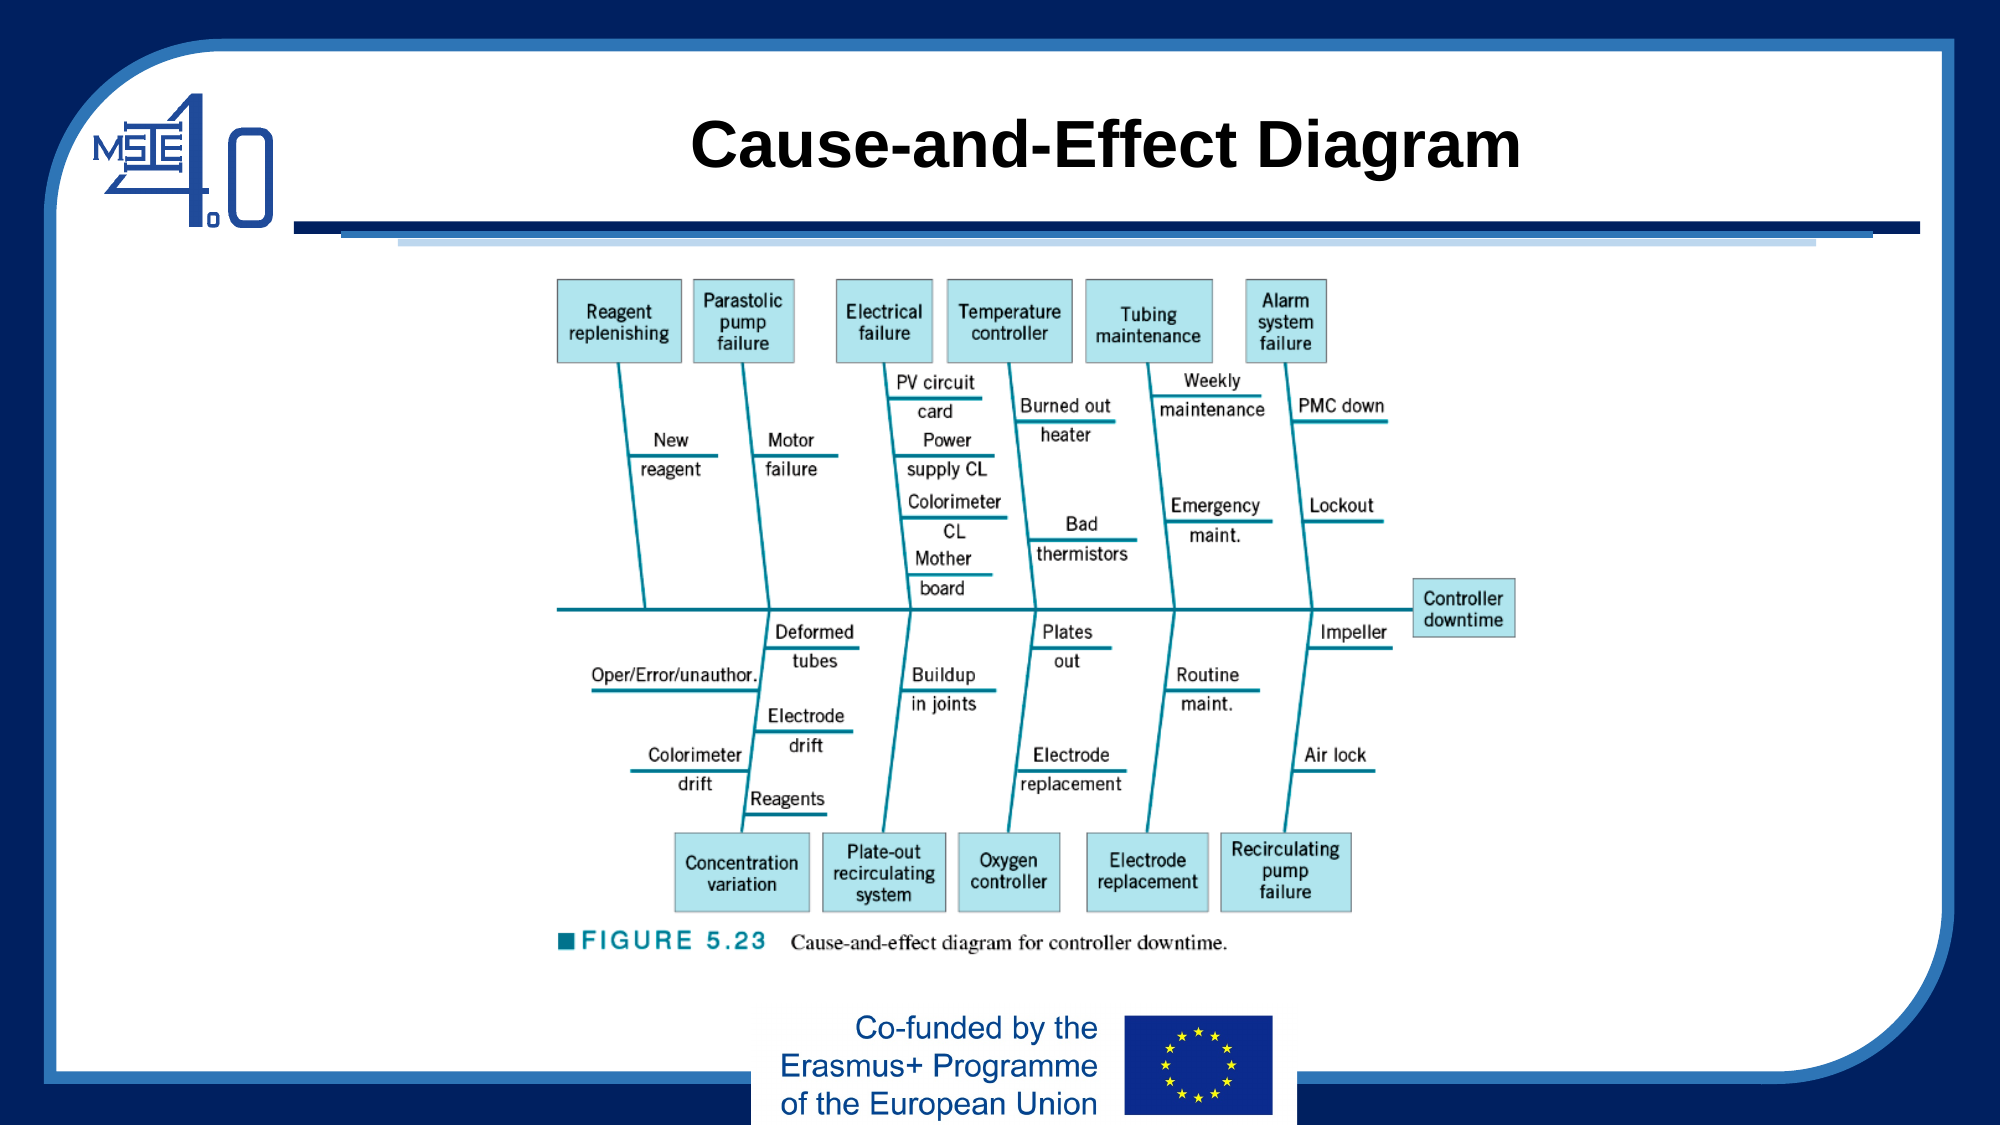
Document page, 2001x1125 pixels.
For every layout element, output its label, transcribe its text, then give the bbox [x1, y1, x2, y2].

title Cause-and-Effect Diagram [294, 73, 1921, 220]
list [490, 253, 1543, 984]
picture [751, 1003, 1298, 1125]
